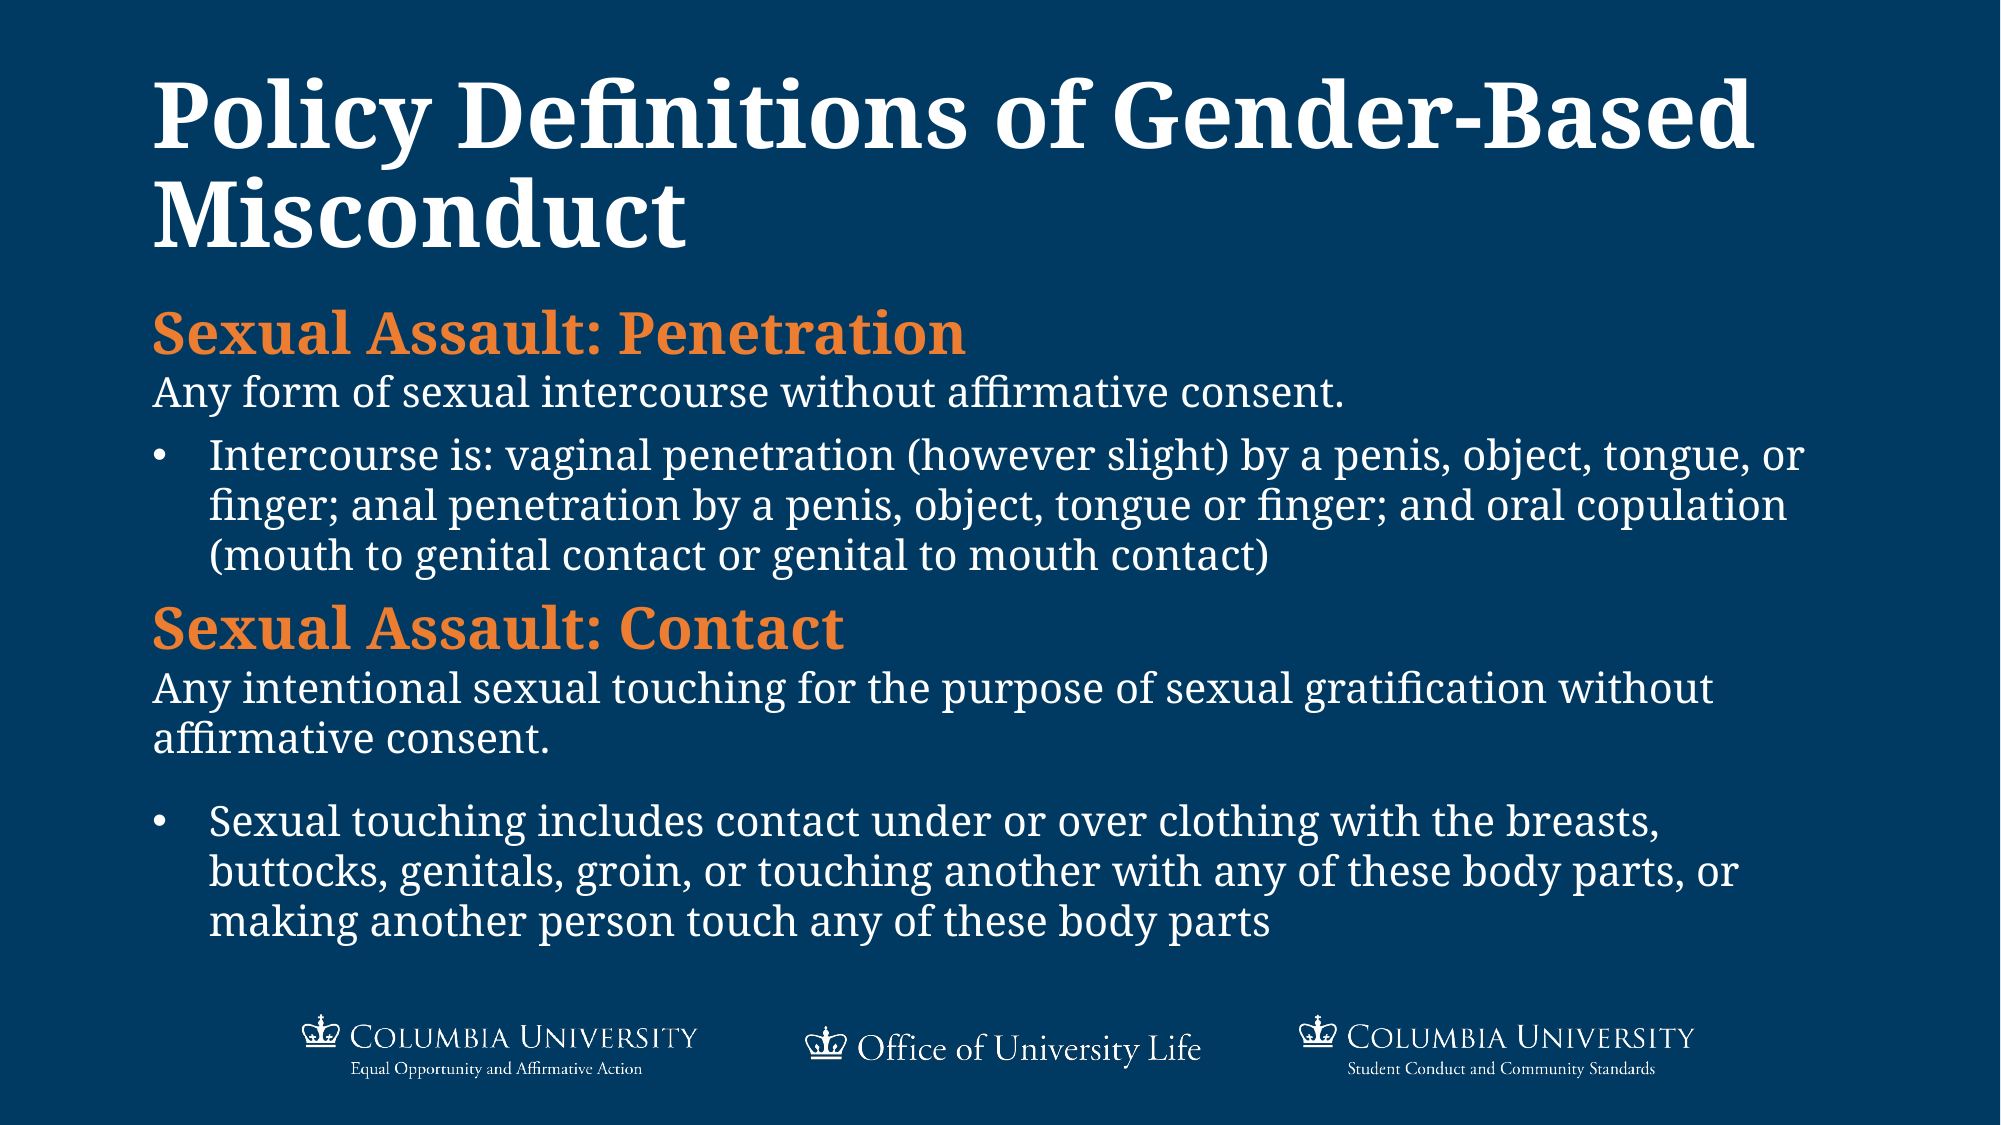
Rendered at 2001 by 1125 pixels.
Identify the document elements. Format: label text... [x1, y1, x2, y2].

picture [300, 1042, 703, 1083]
picture [1297, 1042, 1700, 1083]
picture [799, 1042, 1202, 1072]
list Sexual Assault: Penetration Any form of sexual intercourse without affirmative consent. Intercourse is: vaginal penetration (however slight) by a penis, object, tongue, or finger; anal penetration by a penis, object, tongue or finger; and oral copulation (mouth to genital contact or genital to mouth contact) Sexual Assault: Contact Any intentional sexual touching for the purpose of sexual gratification without affirmative consent. Sexual touching includes contact under or over clothing with the breasts, buttocks, genitals, groin, or touching another with any of these body parts, or making another person touch any of these body parts [137, 288, 1863, 1042]
title Policy Definitions of Gender-Based Misconduct [137, 59, 1863, 278]
